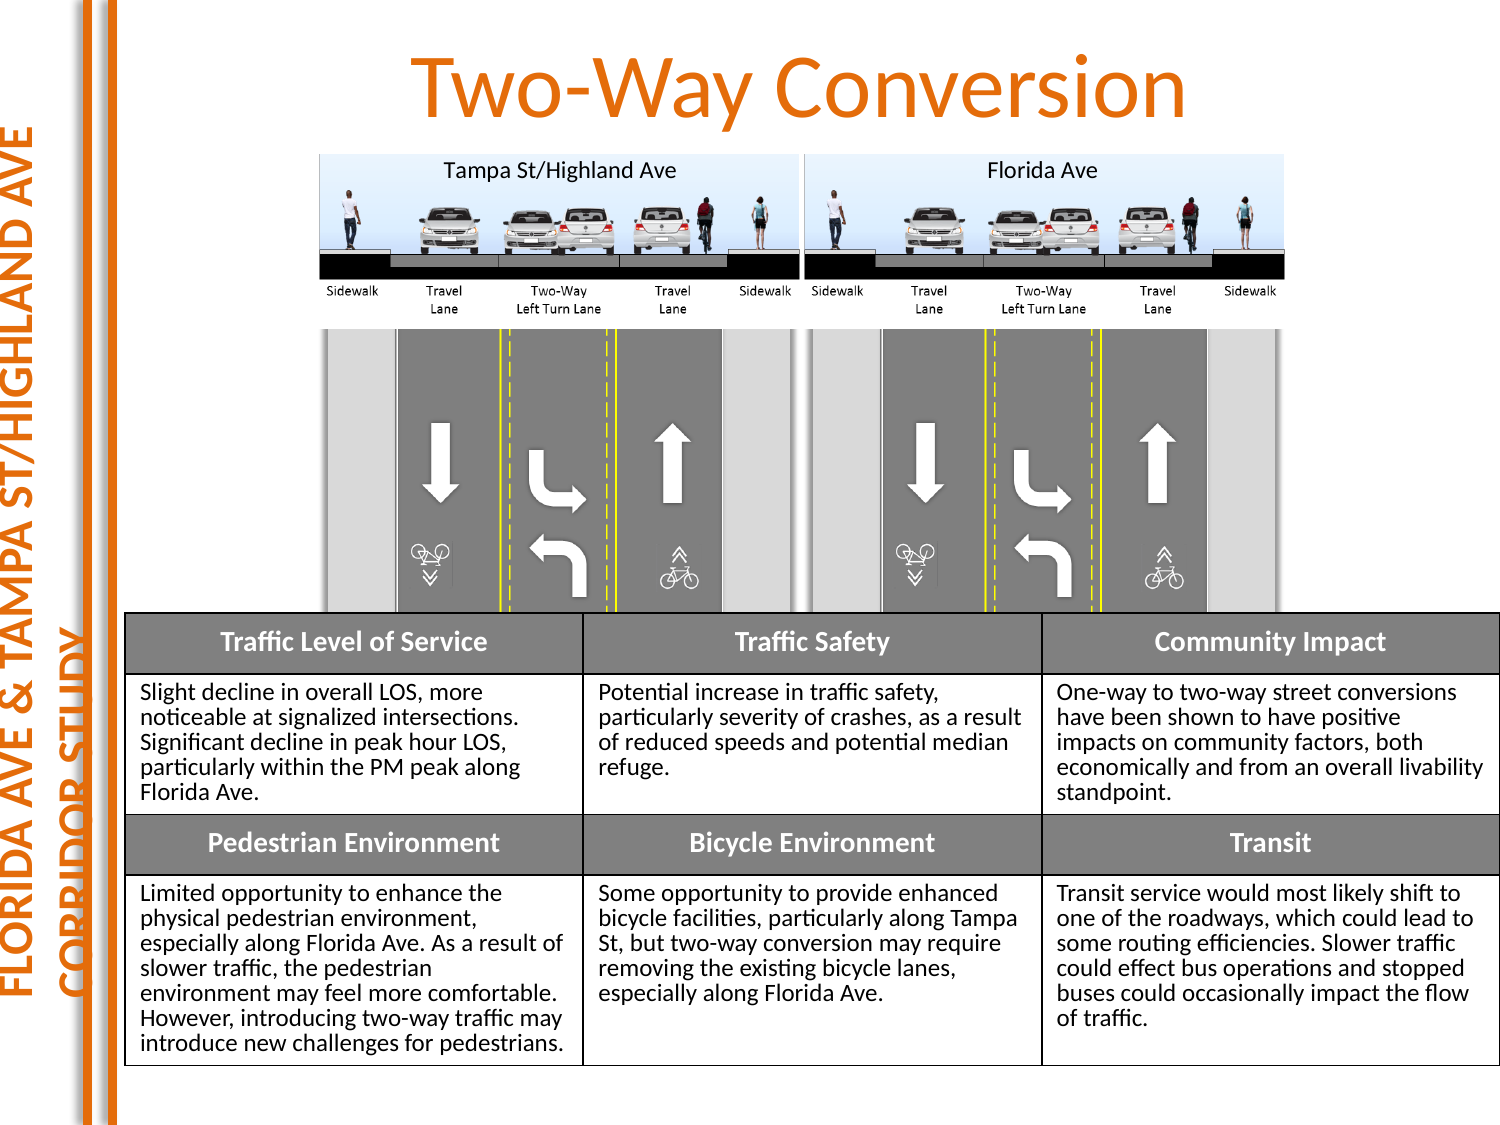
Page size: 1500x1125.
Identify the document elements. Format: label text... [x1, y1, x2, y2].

title Two-Way Conversion [125, 0, 1475, 175]
table_cell One-way to two-way street conversions have been shown to have positive impacts on community factors, both economically and from an overall livability standpoint. [1291, 675, 1499, 814]
text_box Florida Ave & Tampa St/Highland Ave Corridor Study [0, 0, 87, 1125]
table_header Traffic Level of Service [126, 614, 310, 673]
table_cell Some opportunity to provide enhanced bicycle facilities, particularly along Tampa St, but two-way conversion may require removing the existing bicycle lanes, especially along Florida Ave. [584, 981, 1041, 1065]
table_cell Transit [1291, 815, 1499, 874]
table_cell Pedestrian Environment [126, 815, 310, 874]
table_cell Limited opportunity to enhance the physical pedestrian environment, especially along Florida Ave. As a result of slower traffic, the pedestrian environment may feel more comfortable. However, introducing two-way traffic may introduce new challenges for pedestrians. [126, 876, 582, 1065]
table_cell Transit service would most likely shift to one of the roadways, which could lead to some routing efficiencies. Slower traffic could effect bus operations and stopped buses could occasionally impact the flow of traffic. [1043, 876, 1499, 1065]
picture [315, 146, 1286, 972]
table_header Community Impact [1291, 614, 1499, 673]
table_cell Slight decline in overall LOS, more noticeable at signalized intersections. Significant decline in peak hour LOS, particularly within the PM peak along Florida Ave. [126, 675, 310, 814]
